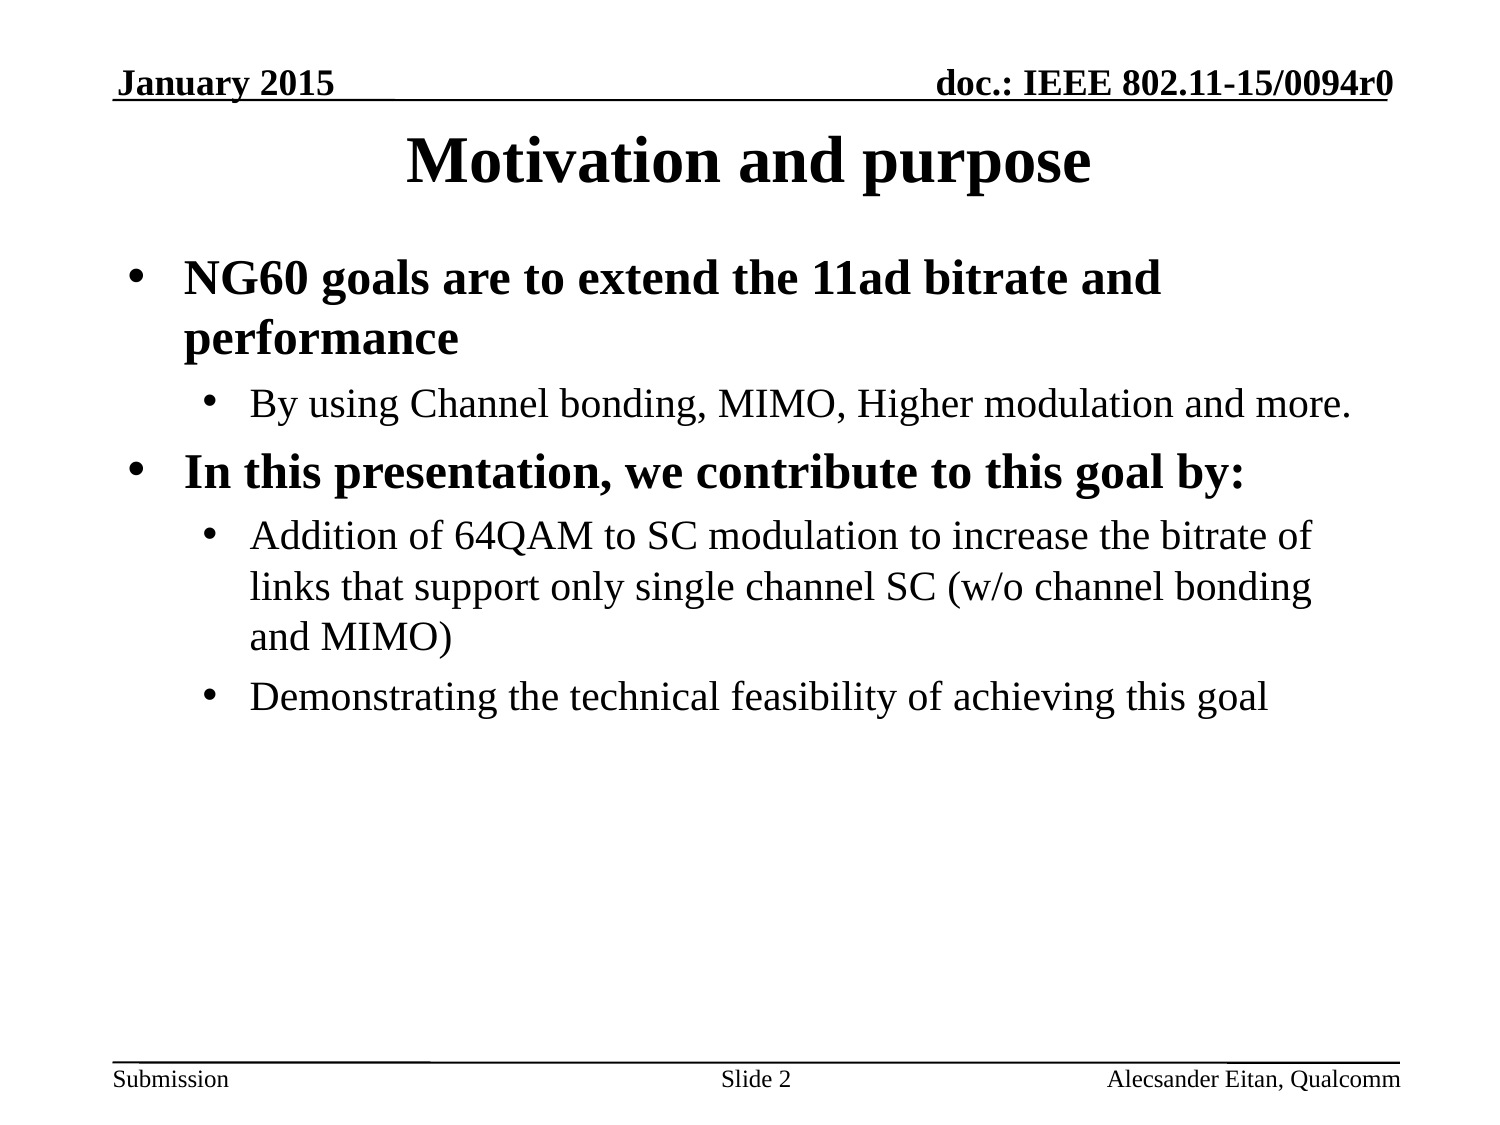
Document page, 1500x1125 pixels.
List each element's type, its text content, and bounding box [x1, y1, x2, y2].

footer Alecsander Eitan, Qualcomm [984, 1061, 1402, 1091]
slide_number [116, 58, 507, 104]
list NG60 goals are to extend the 11ad bitrate and performance By using Channel bonding, MIMO, Higher modulation and more. In this presentation, we contribute to this goal by: Addition of 64QAM to SC modulation to increase the bitrate of links that support only single channel SC (w/o channel bonding and MIMO) Demonstrating the technical feasibility of achieving this goal [112, 237, 1388, 1032]
title Motivation and purpose [112, 112, 1388, 201]
slide_number Slide 2 [712, 1061, 800, 1123]
